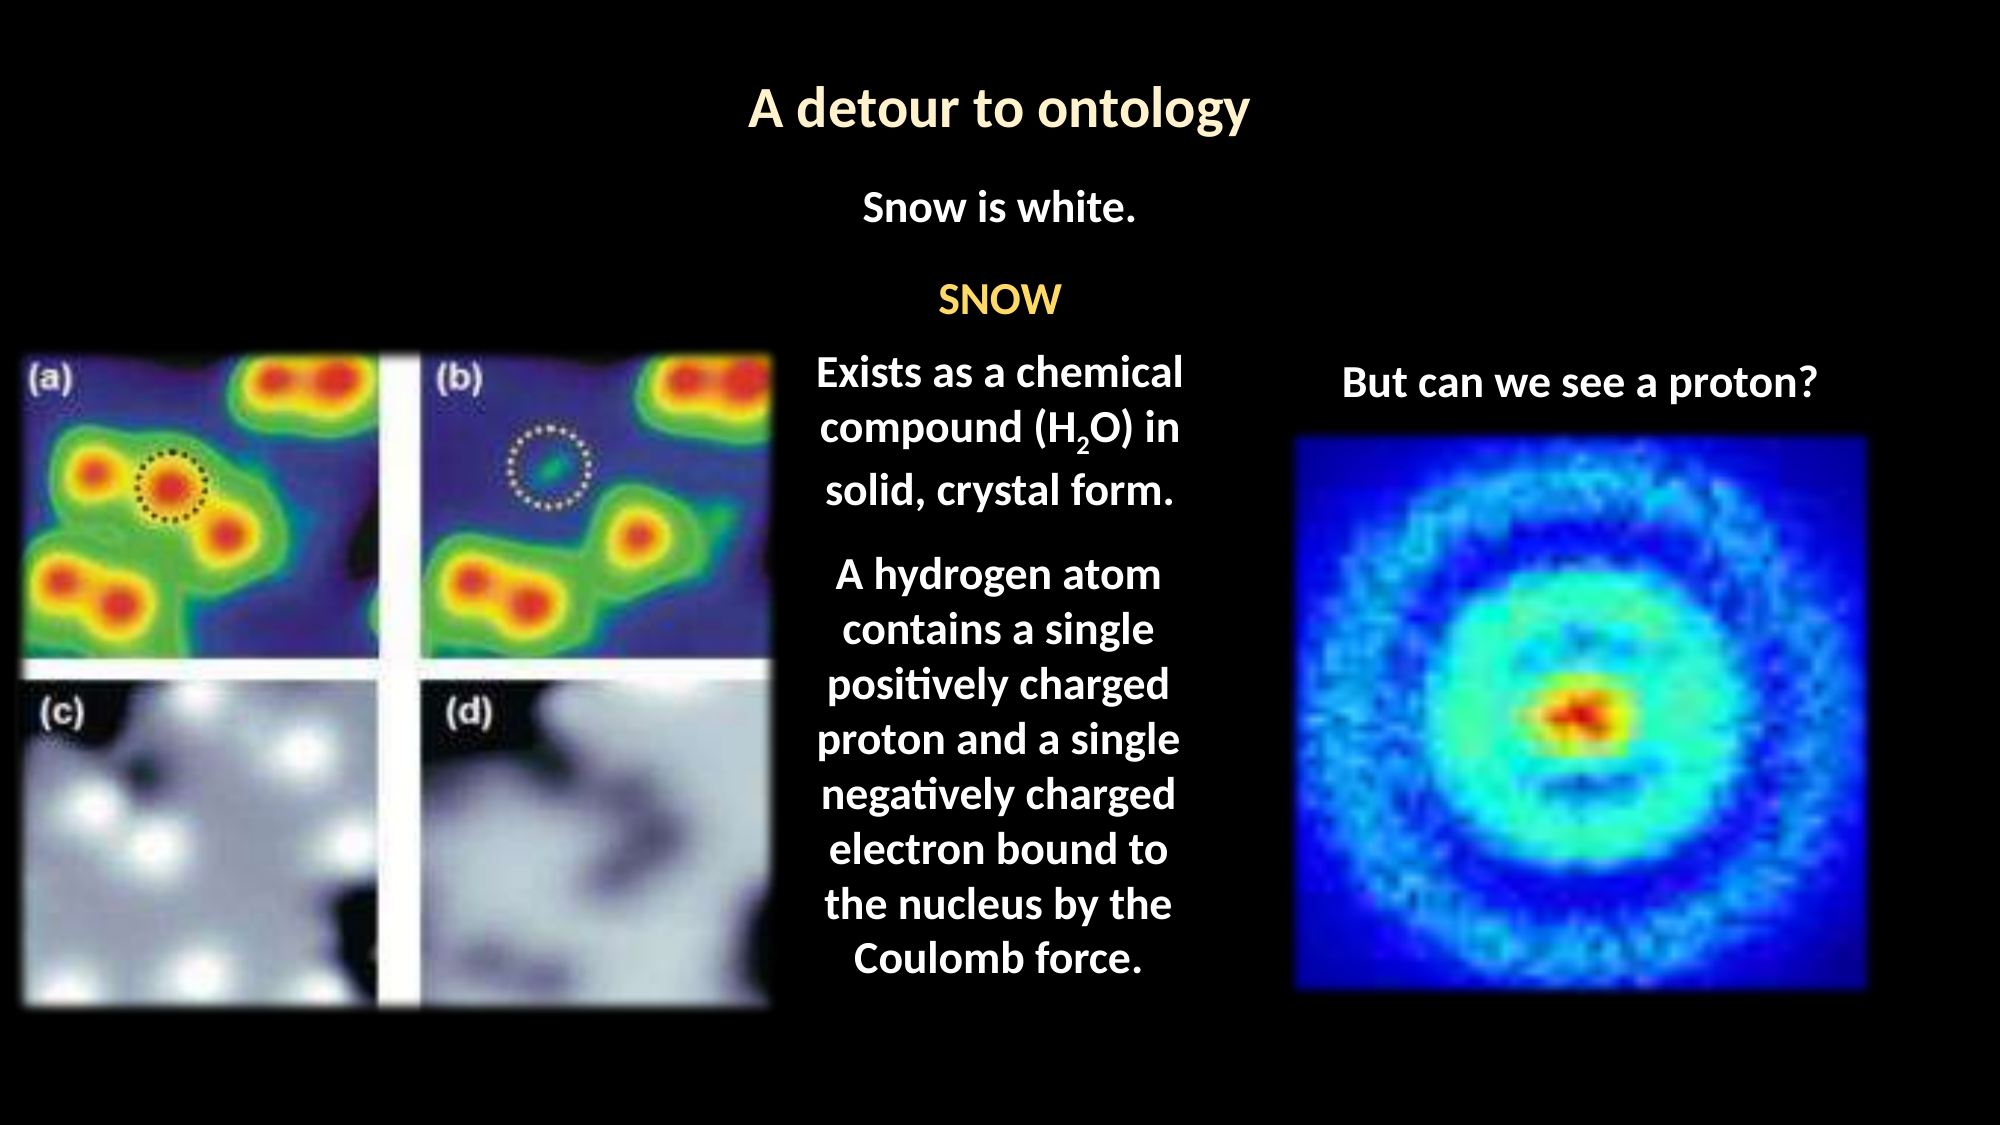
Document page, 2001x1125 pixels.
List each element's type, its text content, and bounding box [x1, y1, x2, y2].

text_box SNOW [728, 261, 1272, 331]
text_box A detour to ontology [601, 62, 1399, 147]
text_box A hydrogen atom contains a single positively charged proton and a single negatively charged electron bound to the nucleus by the Coulomb force. [797, 535, 1201, 991]
text_box Exists as a chemical compound (H2O) in solid, crystal form. [701, 334, 1300, 522]
picture [1285, 426, 1875, 999]
picture [13, 346, 780, 1016]
text_box But can we see a proton? [1285, 344, 1875, 415]
text_box Snow is white. [14, 169, 1985, 239]
